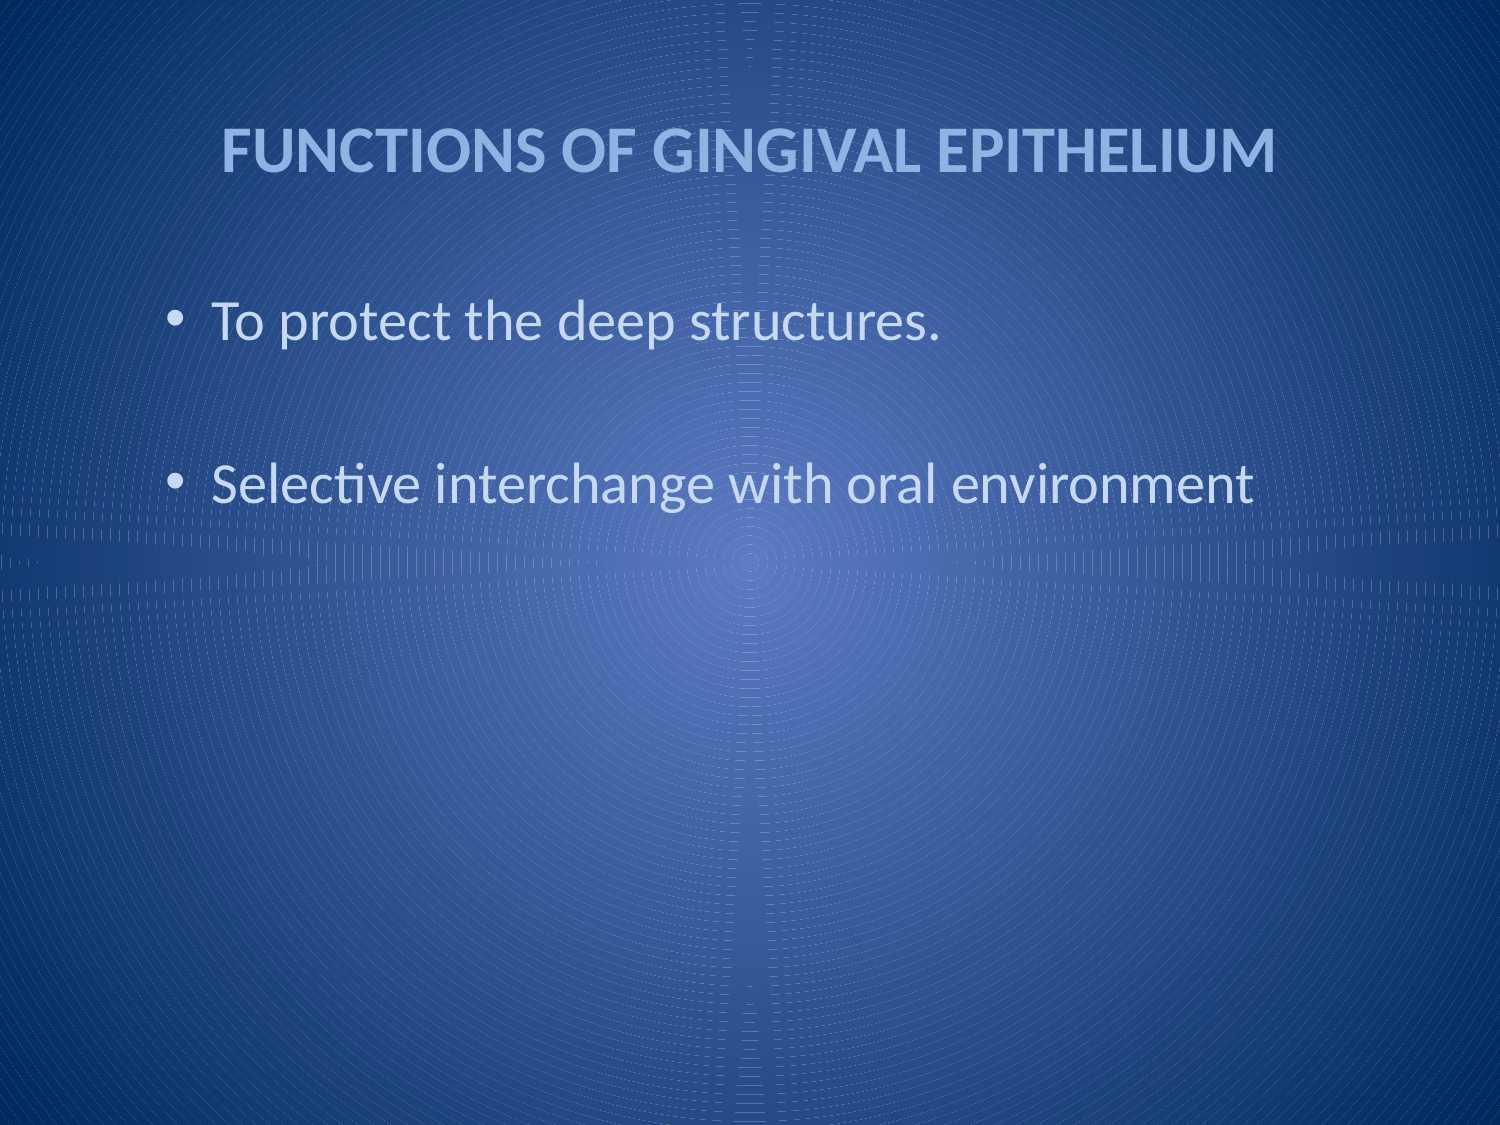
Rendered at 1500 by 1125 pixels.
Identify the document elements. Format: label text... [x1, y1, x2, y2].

subtitle To protect the deep structures. Selective interchange with oral environment [150, 275, 1425, 925]
title FUNCTIONS OF GINGIVAL EPITHELIUM [112, 24, 1388, 267]
